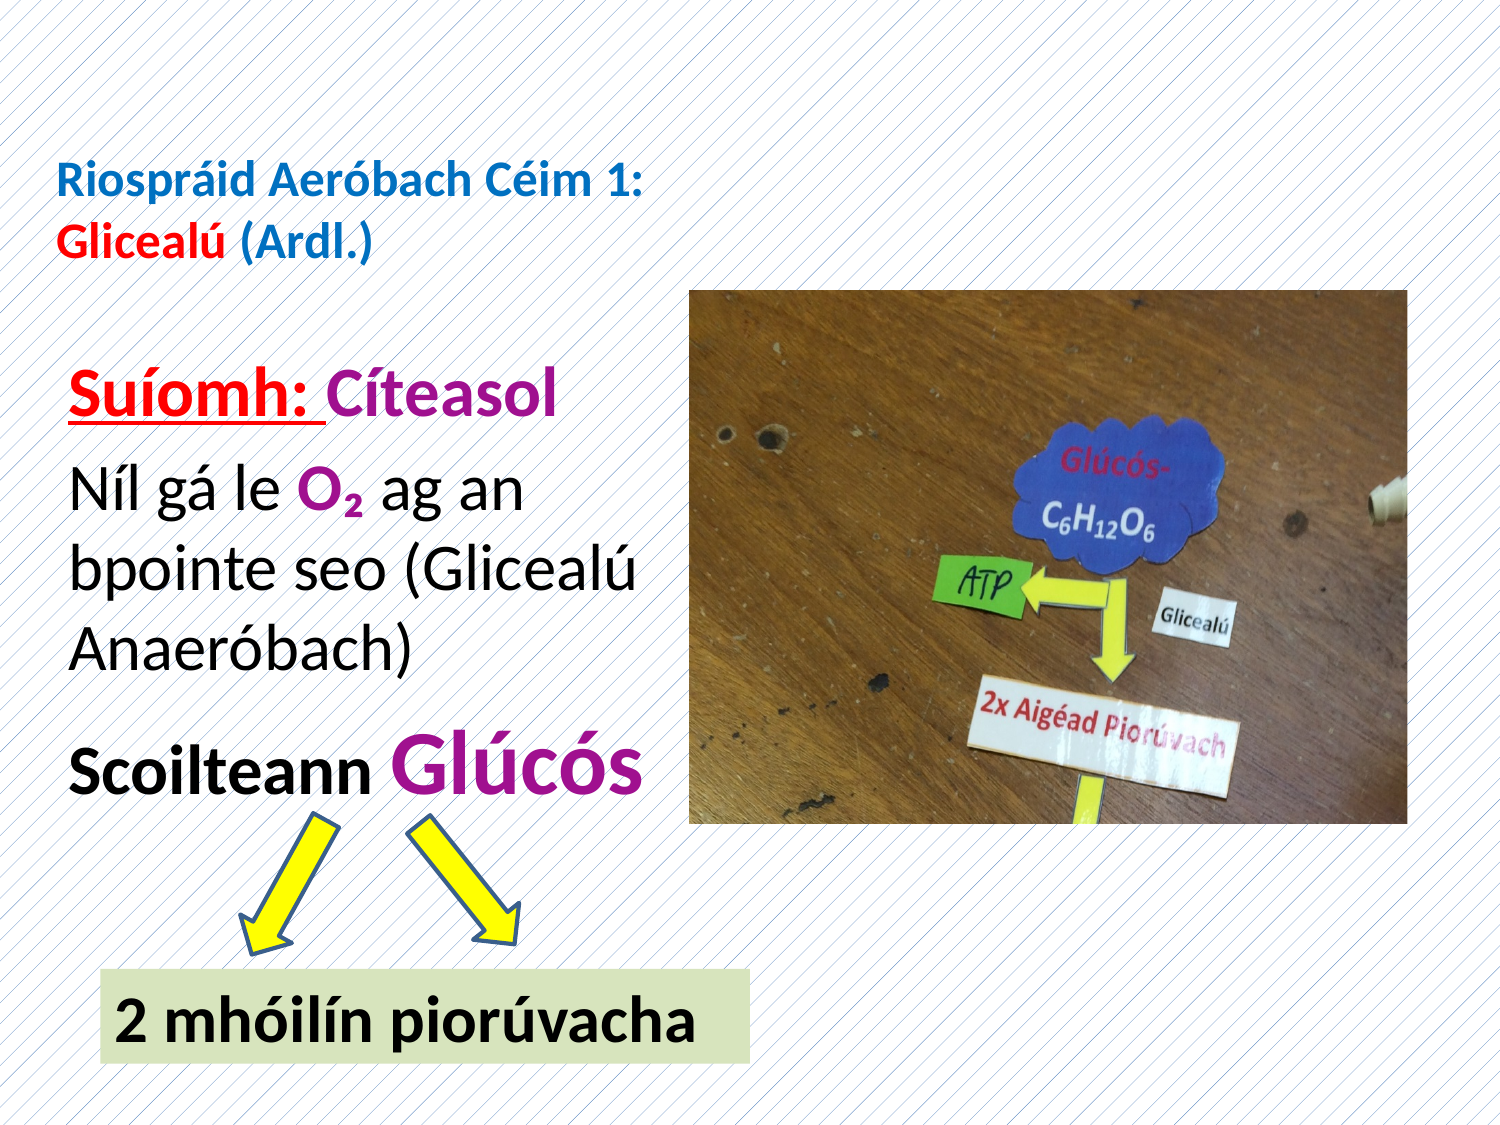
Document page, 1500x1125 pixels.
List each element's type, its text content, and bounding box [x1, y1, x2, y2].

text_box [405, 813, 522, 947]
text_box [238, 811, 341, 957]
picture [489, 290, 1408, 824]
title Riospráid Aeróbach Céim 1: Glicealú (Ardl.) [41, 137, 1500, 338]
text_box 2 mhóilín piorúvacha [100, 968, 750, 1064]
list Suíomh: Cíteasol Níl gá le O₂ ag an bpointe seo (Glicealú Anaeróbach) Scoilteann Glúcós [53, 338, 750, 1071]
